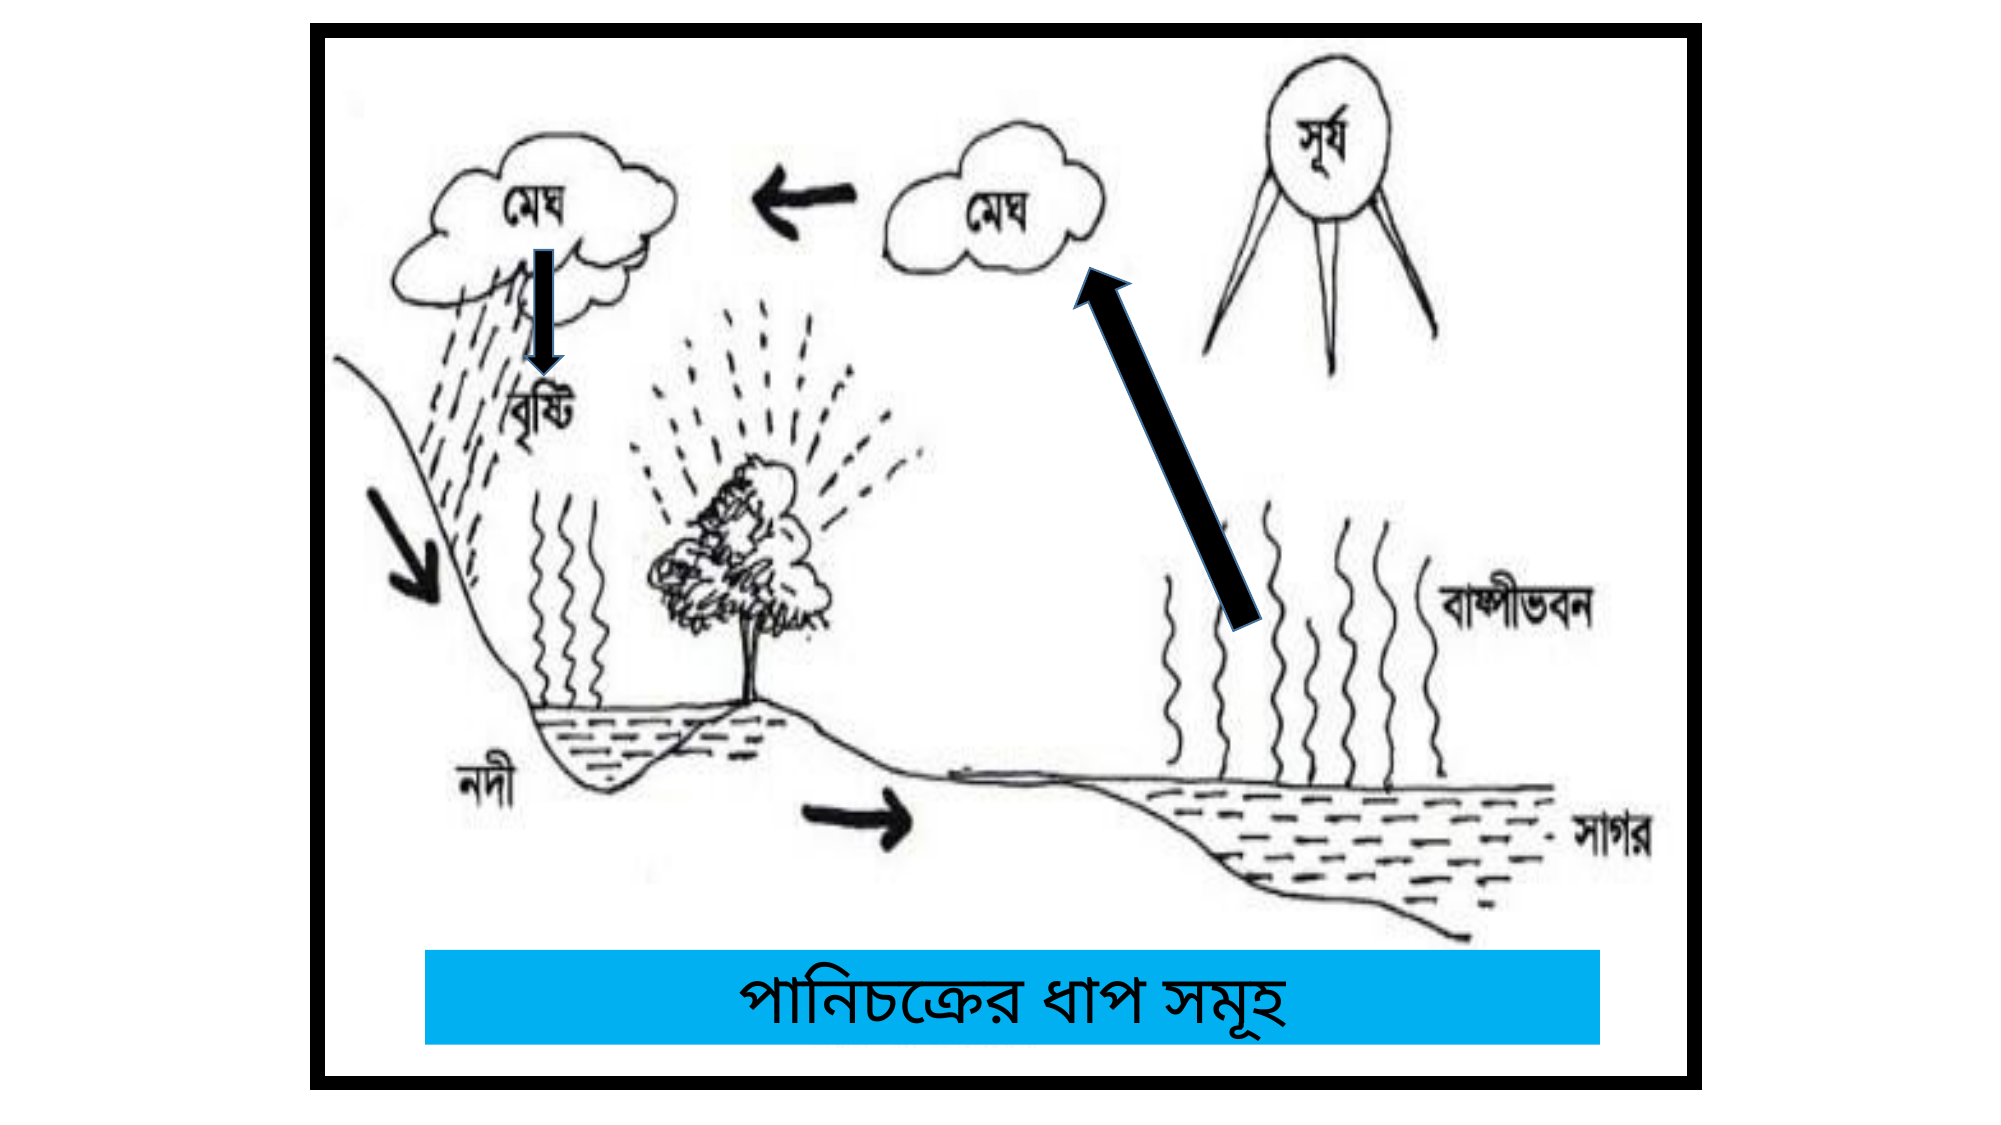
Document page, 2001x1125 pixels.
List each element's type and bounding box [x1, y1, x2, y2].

picture [324, 37, 1688, 1076]
